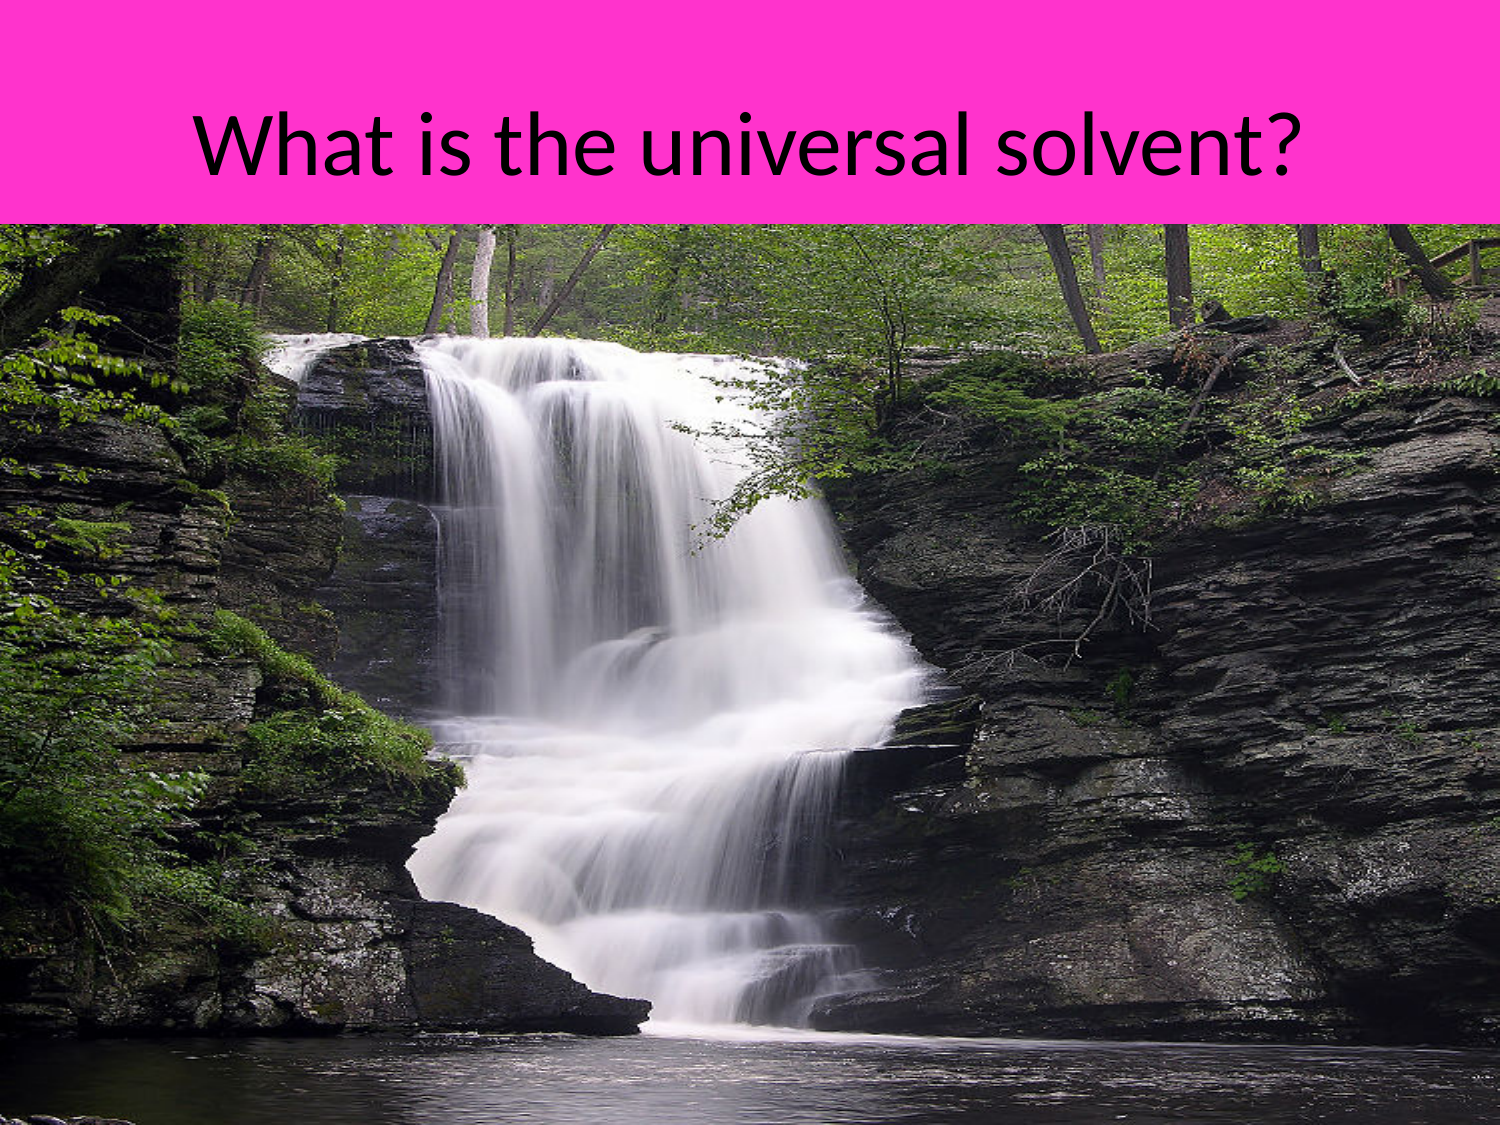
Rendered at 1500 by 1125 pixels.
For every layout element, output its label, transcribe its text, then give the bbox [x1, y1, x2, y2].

picture [0, 224, 1500, 1125]
title What is the universal solvent? [75, 45, 1425, 224]
